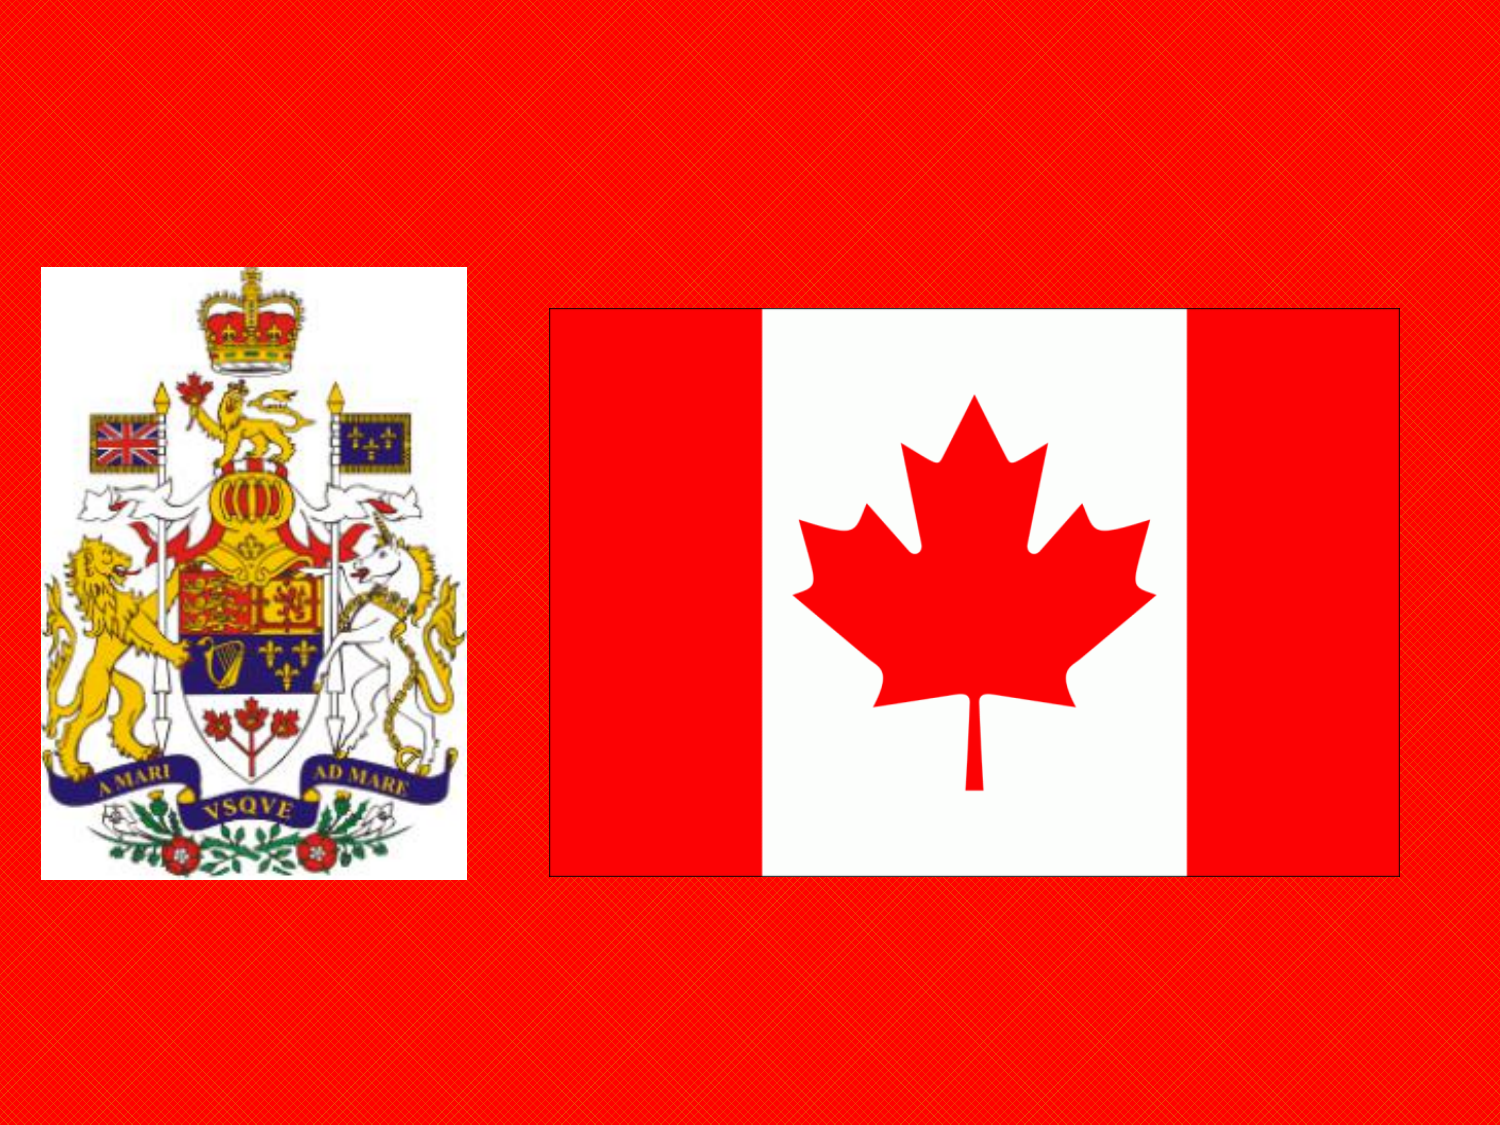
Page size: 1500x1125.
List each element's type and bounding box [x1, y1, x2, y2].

picture [548, 308, 1400, 877]
picture [41, 266, 467, 880]
